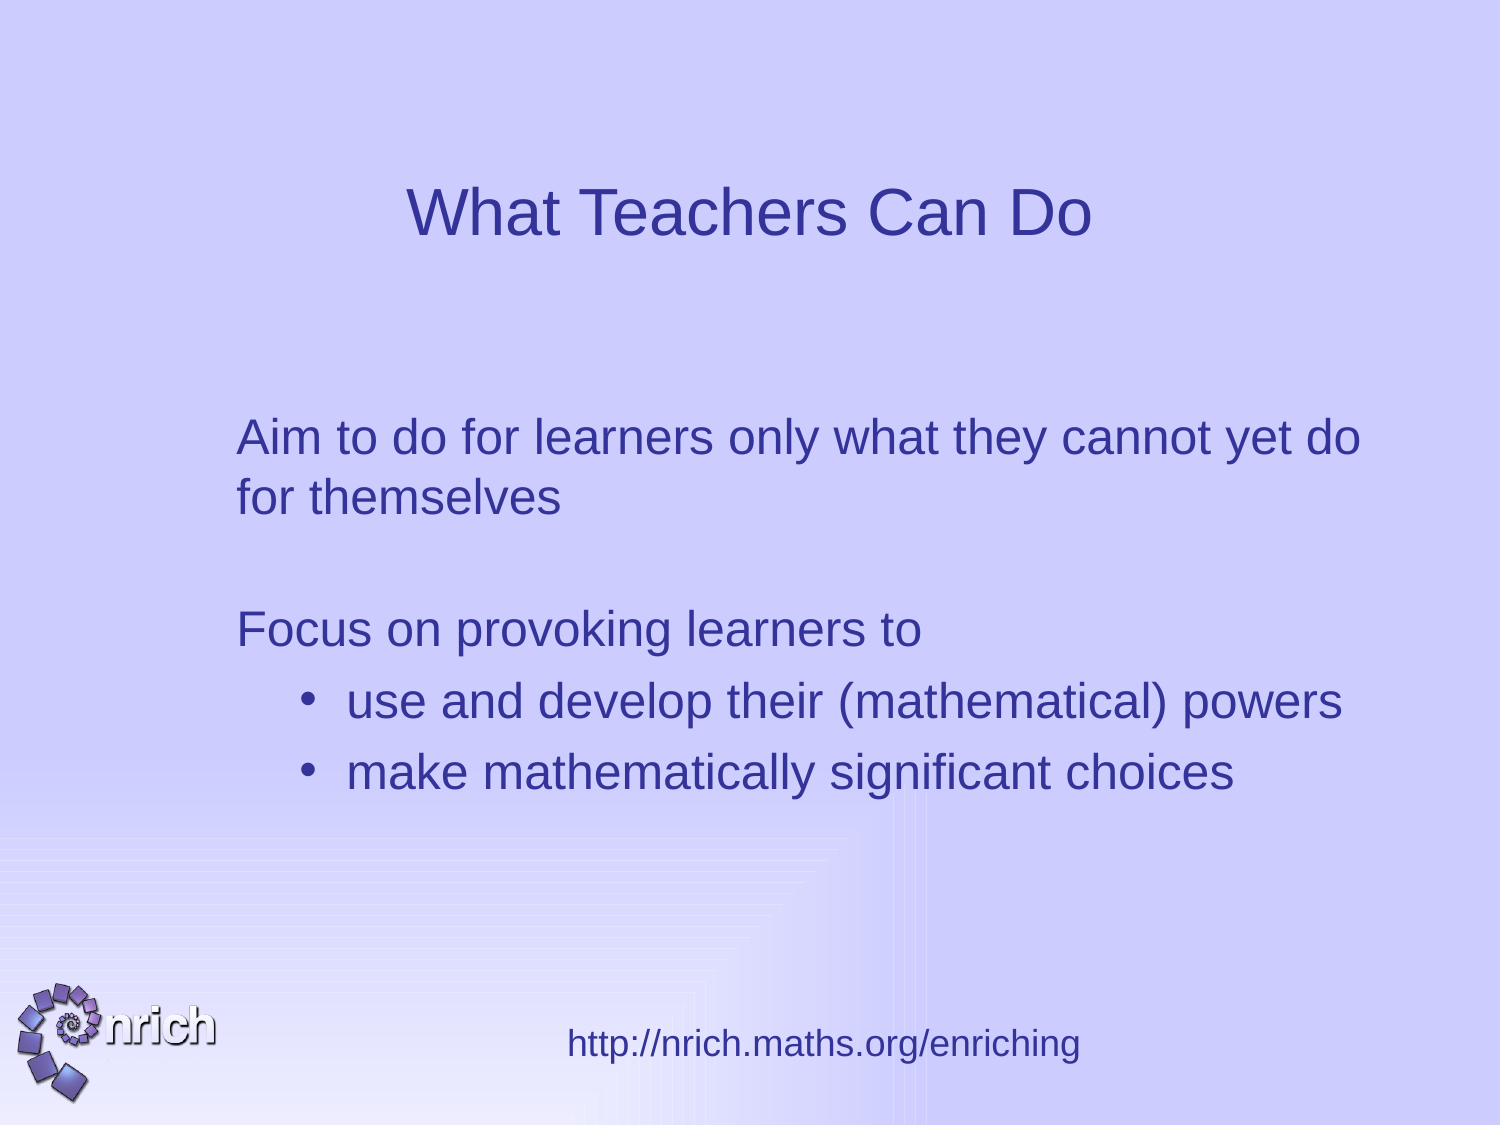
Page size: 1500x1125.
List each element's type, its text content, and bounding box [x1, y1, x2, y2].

title What Teachers Can Do [75, 137, 1425, 280]
picture [10, 979, 217, 1109]
list Aim to do for learners only what they cannot yet do for themselves Focus on provoking learners to use and develop their (mathematical) powers make mathematically significant choices [135, 397, 1388, 934]
